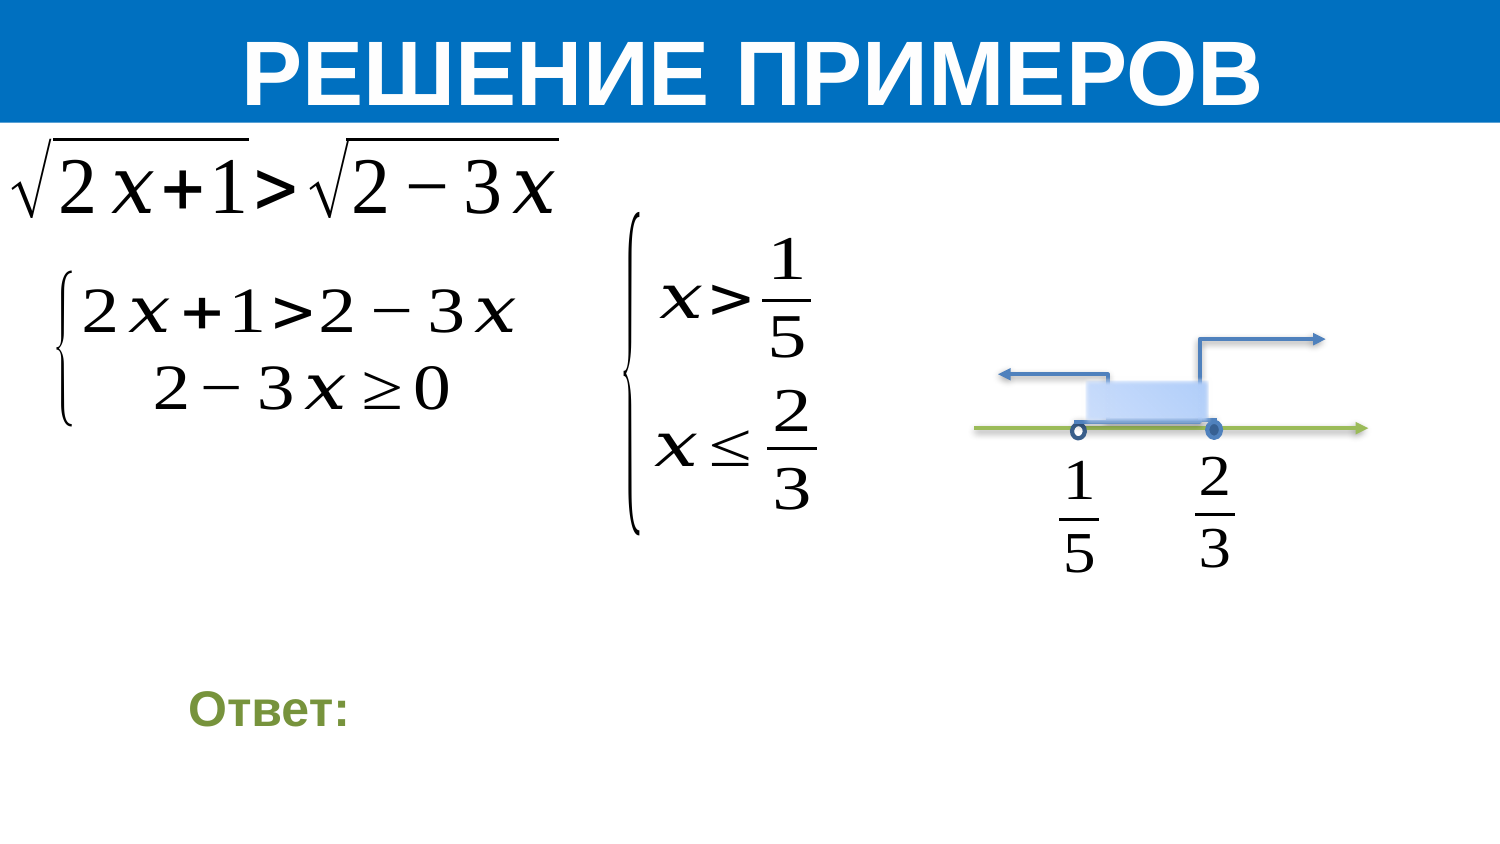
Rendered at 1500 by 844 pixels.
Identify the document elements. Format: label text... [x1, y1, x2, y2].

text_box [997, 373, 1068, 420]
text_box РЕШЕНИЕ ПРИМЕРОВ [5, 9, 1500, 124]
text_box [1072, 437, 1085, 441]
text_box [0, 0, 1500, 123]
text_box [1073, 338, 1326, 423]
